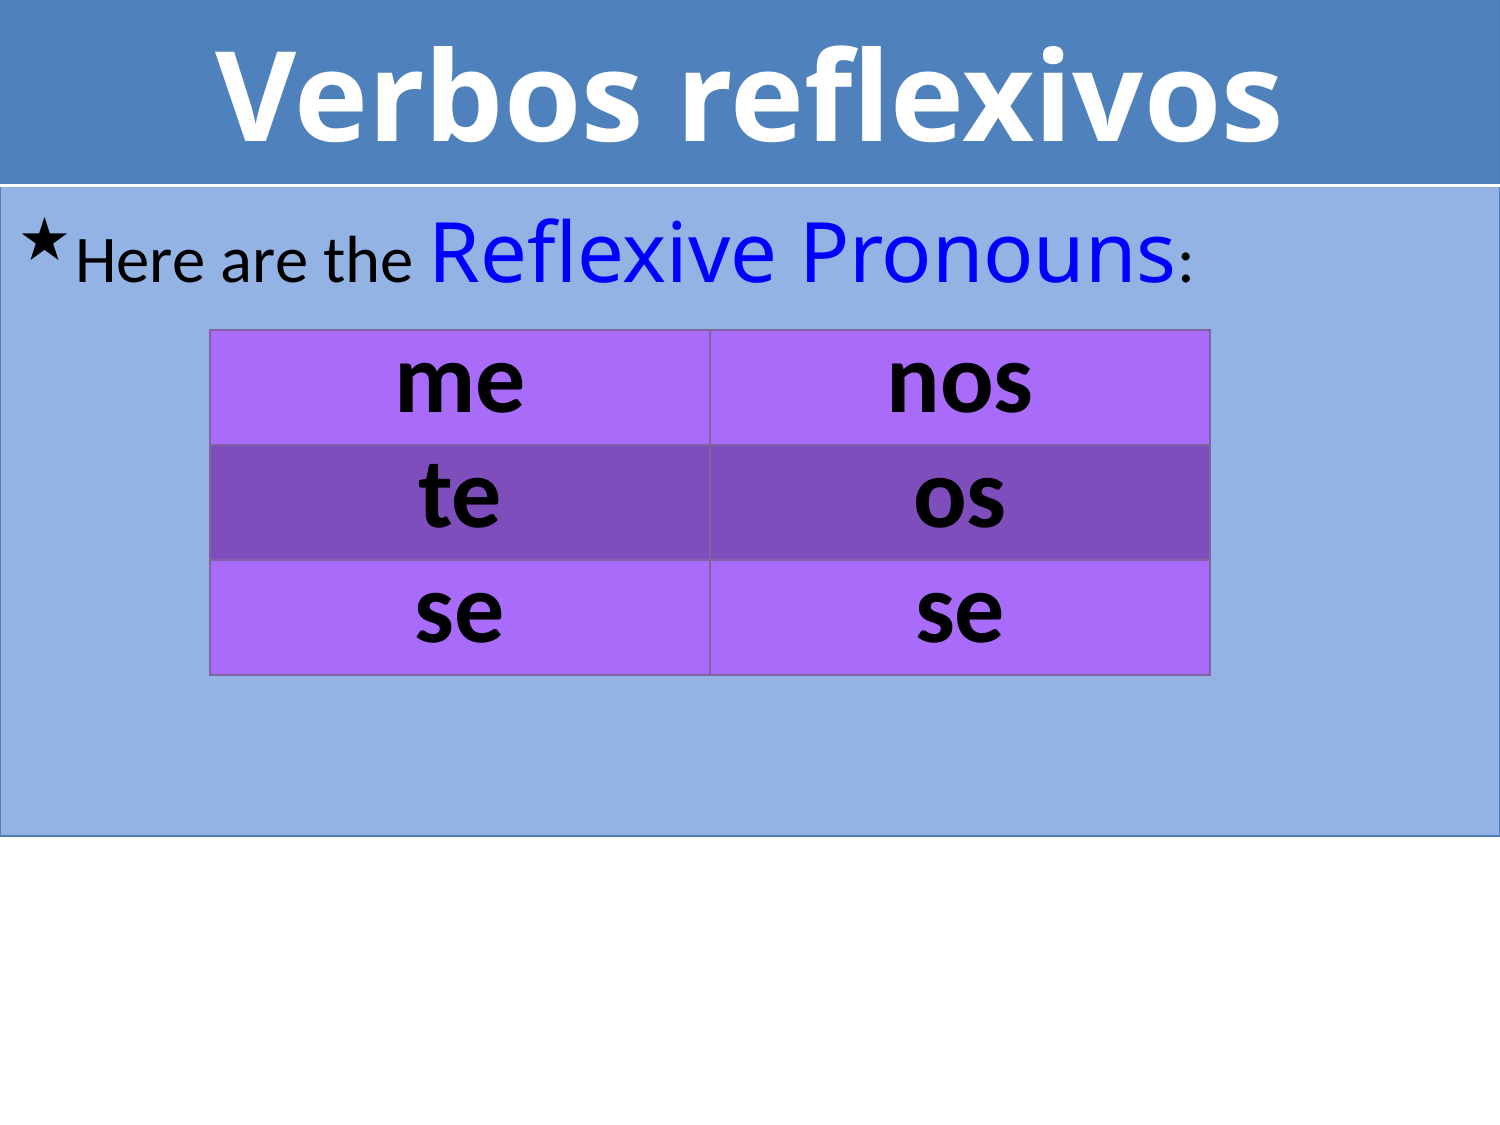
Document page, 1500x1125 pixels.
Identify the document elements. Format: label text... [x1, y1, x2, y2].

table_cell se [211, 561, 709, 674]
table_cell te [211, 446, 709, 559]
table_cell se [711, 561, 1209, 674]
table_header me [211, 331, 709, 444]
table_header nos [711, 331, 1209, 444]
table_cell os [711, 446, 1209, 559]
table_cell Here are the Reflexive Pronouns: [1, 187, 1499, 835]
table_header Verbos reflexivos [1, 1, 1499, 184]
